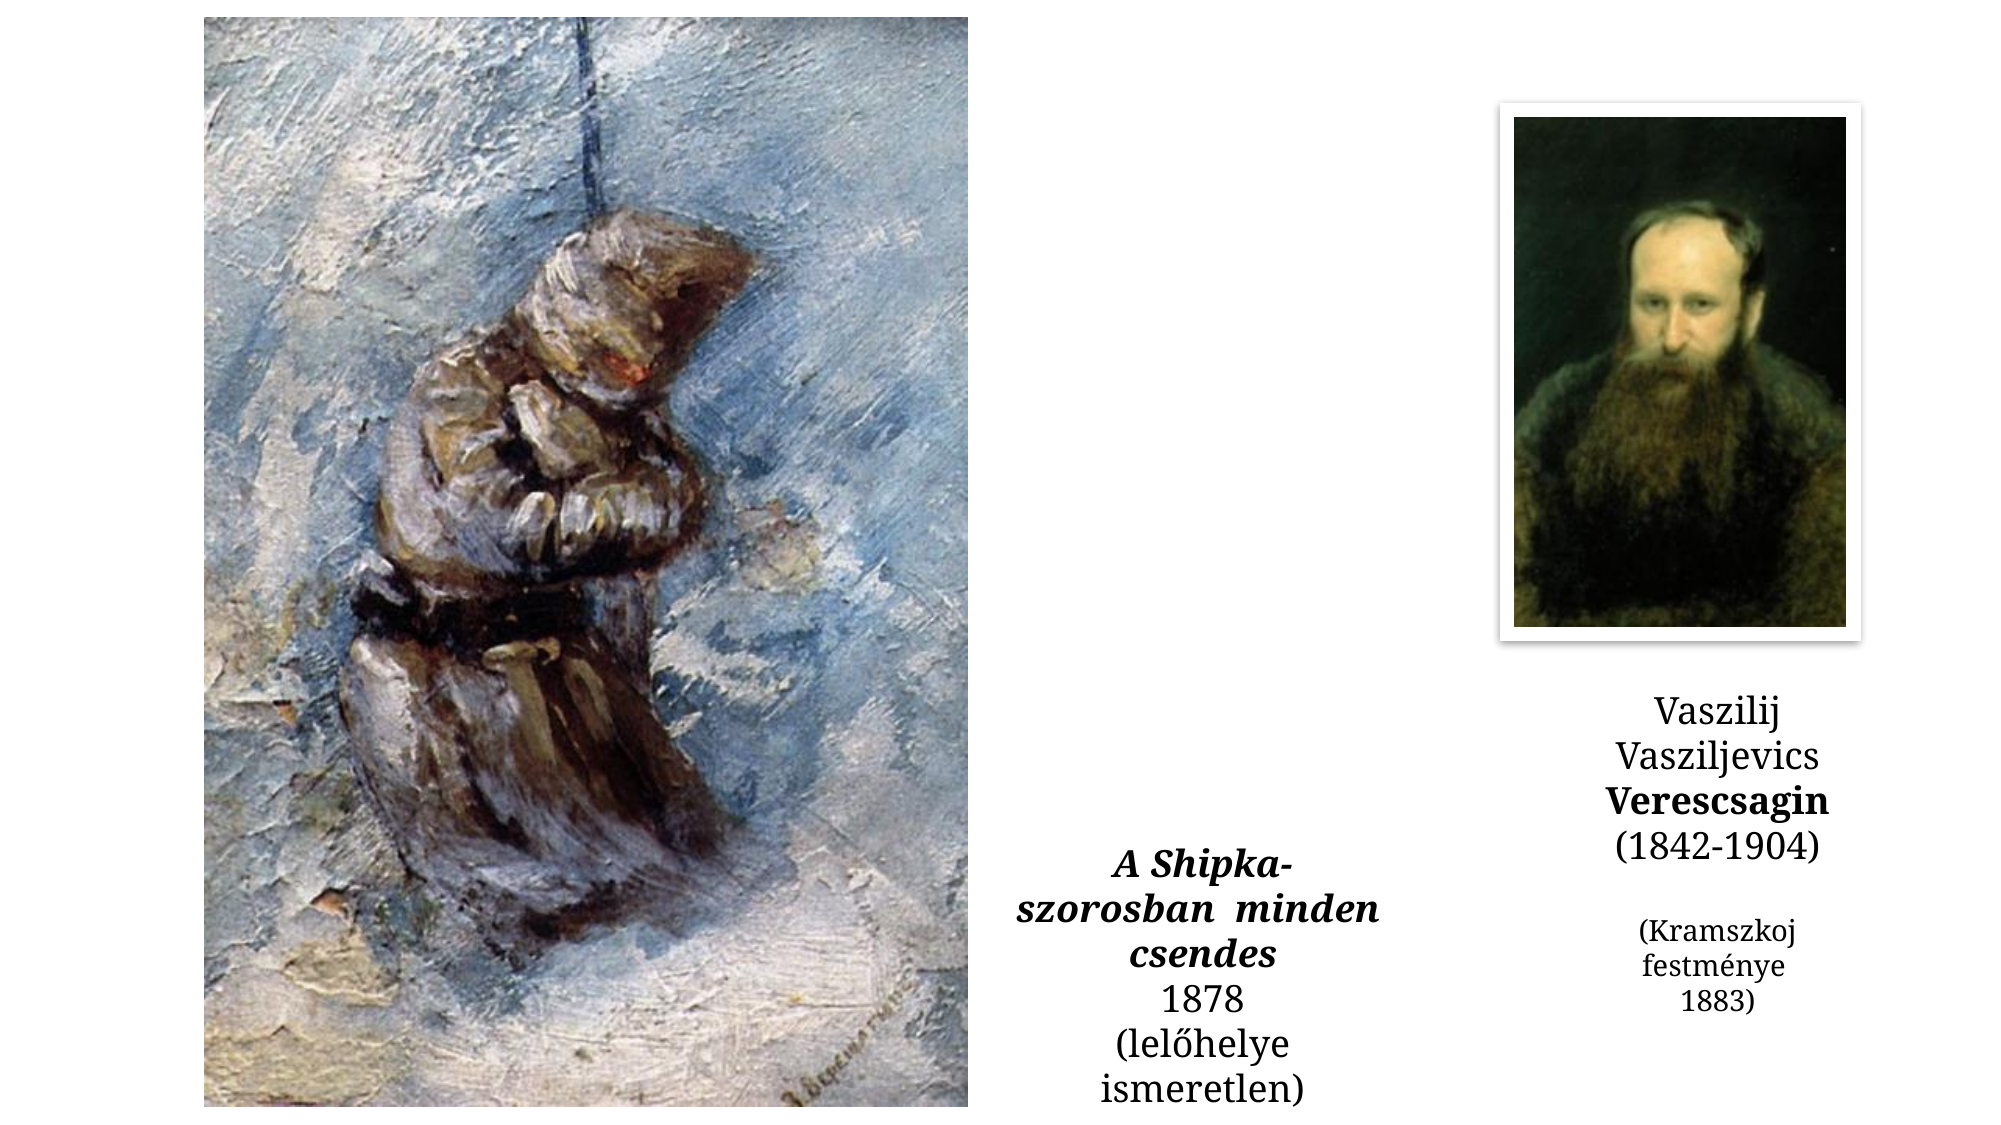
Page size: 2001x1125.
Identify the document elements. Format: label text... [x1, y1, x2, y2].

picture [204, 17, 968, 1108]
text_box Vaszilij Vasziljevics Verescsagin (1842-1904) (Kramszkoj festménye 1883) [1551, 679, 1884, 1025]
picture [1514, 117, 1847, 627]
text_box A Shipka-szorosban minden csendes 1878 (lelőhelye ismeretlen) [999, 832, 1406, 1118]
